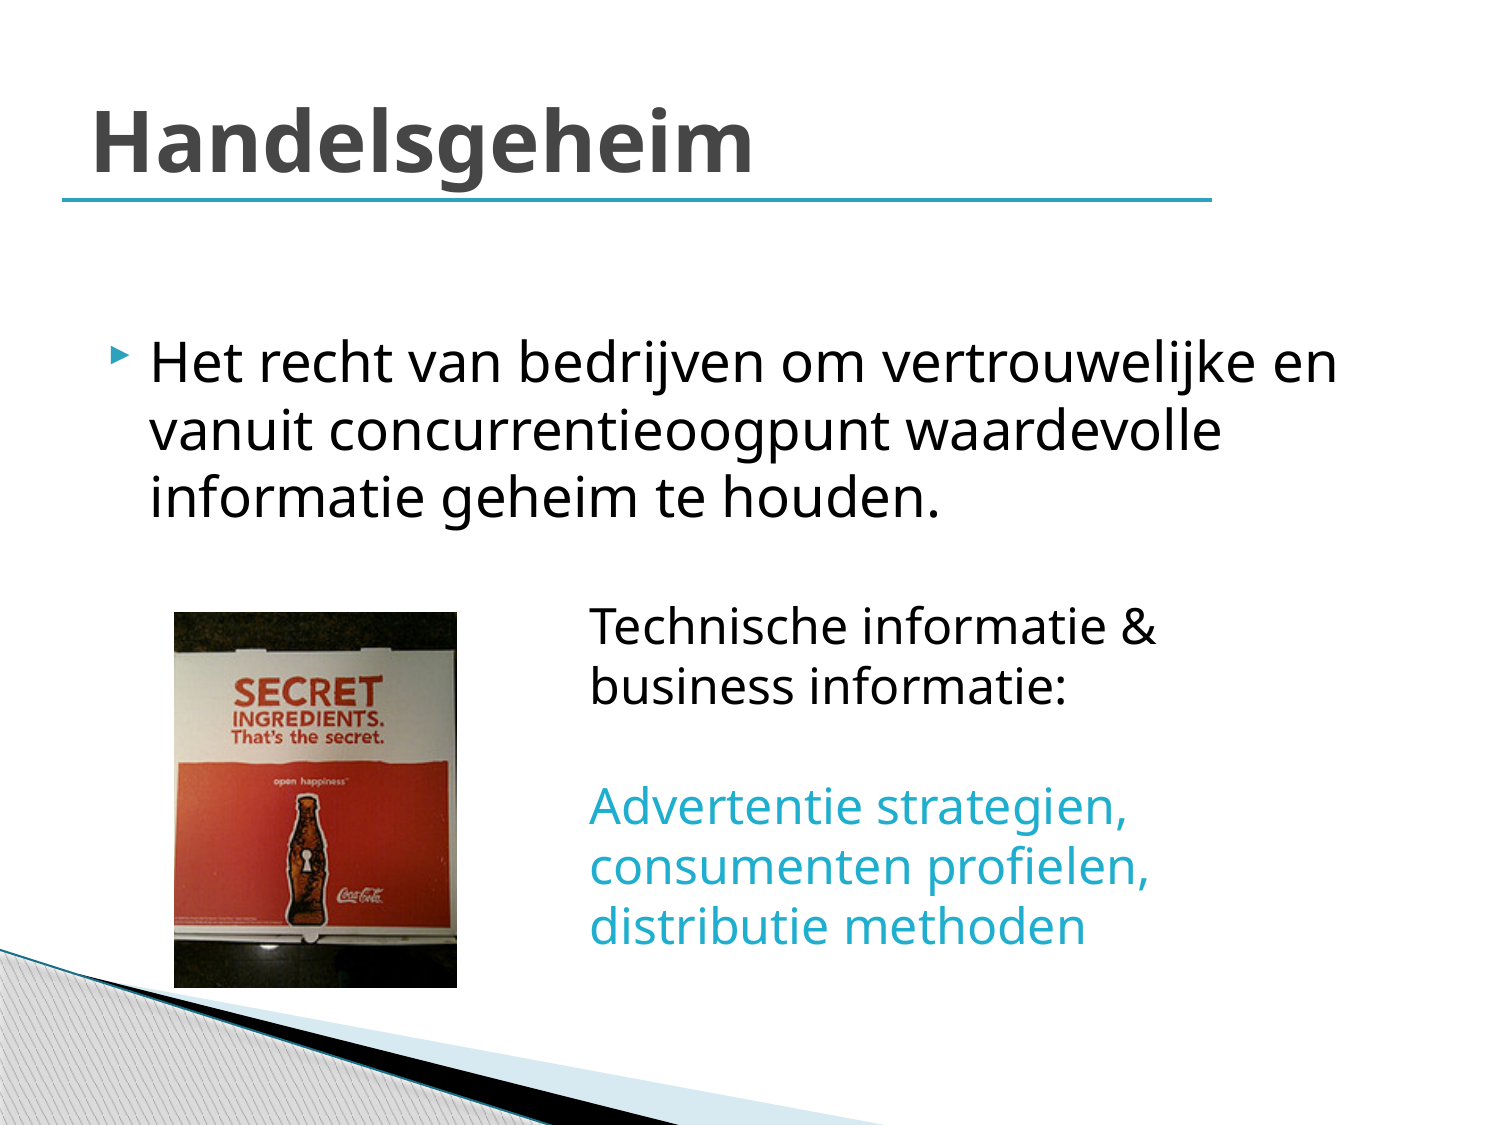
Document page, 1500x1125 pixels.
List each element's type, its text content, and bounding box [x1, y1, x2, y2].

title Handelsgeheim [75, 45, 1425, 233]
text_box Technische informatie & business informatie: Advertentie strategien, consumenten profielen, distributie methoden [575, 587, 1350, 1023]
picture [174, 612, 457, 988]
list Het recht van bedrijven om vertrouwelijke en vanuit concurrentieoogpunt waardevolle informatie geheim te houden. [75, 243, 1425, 563]
